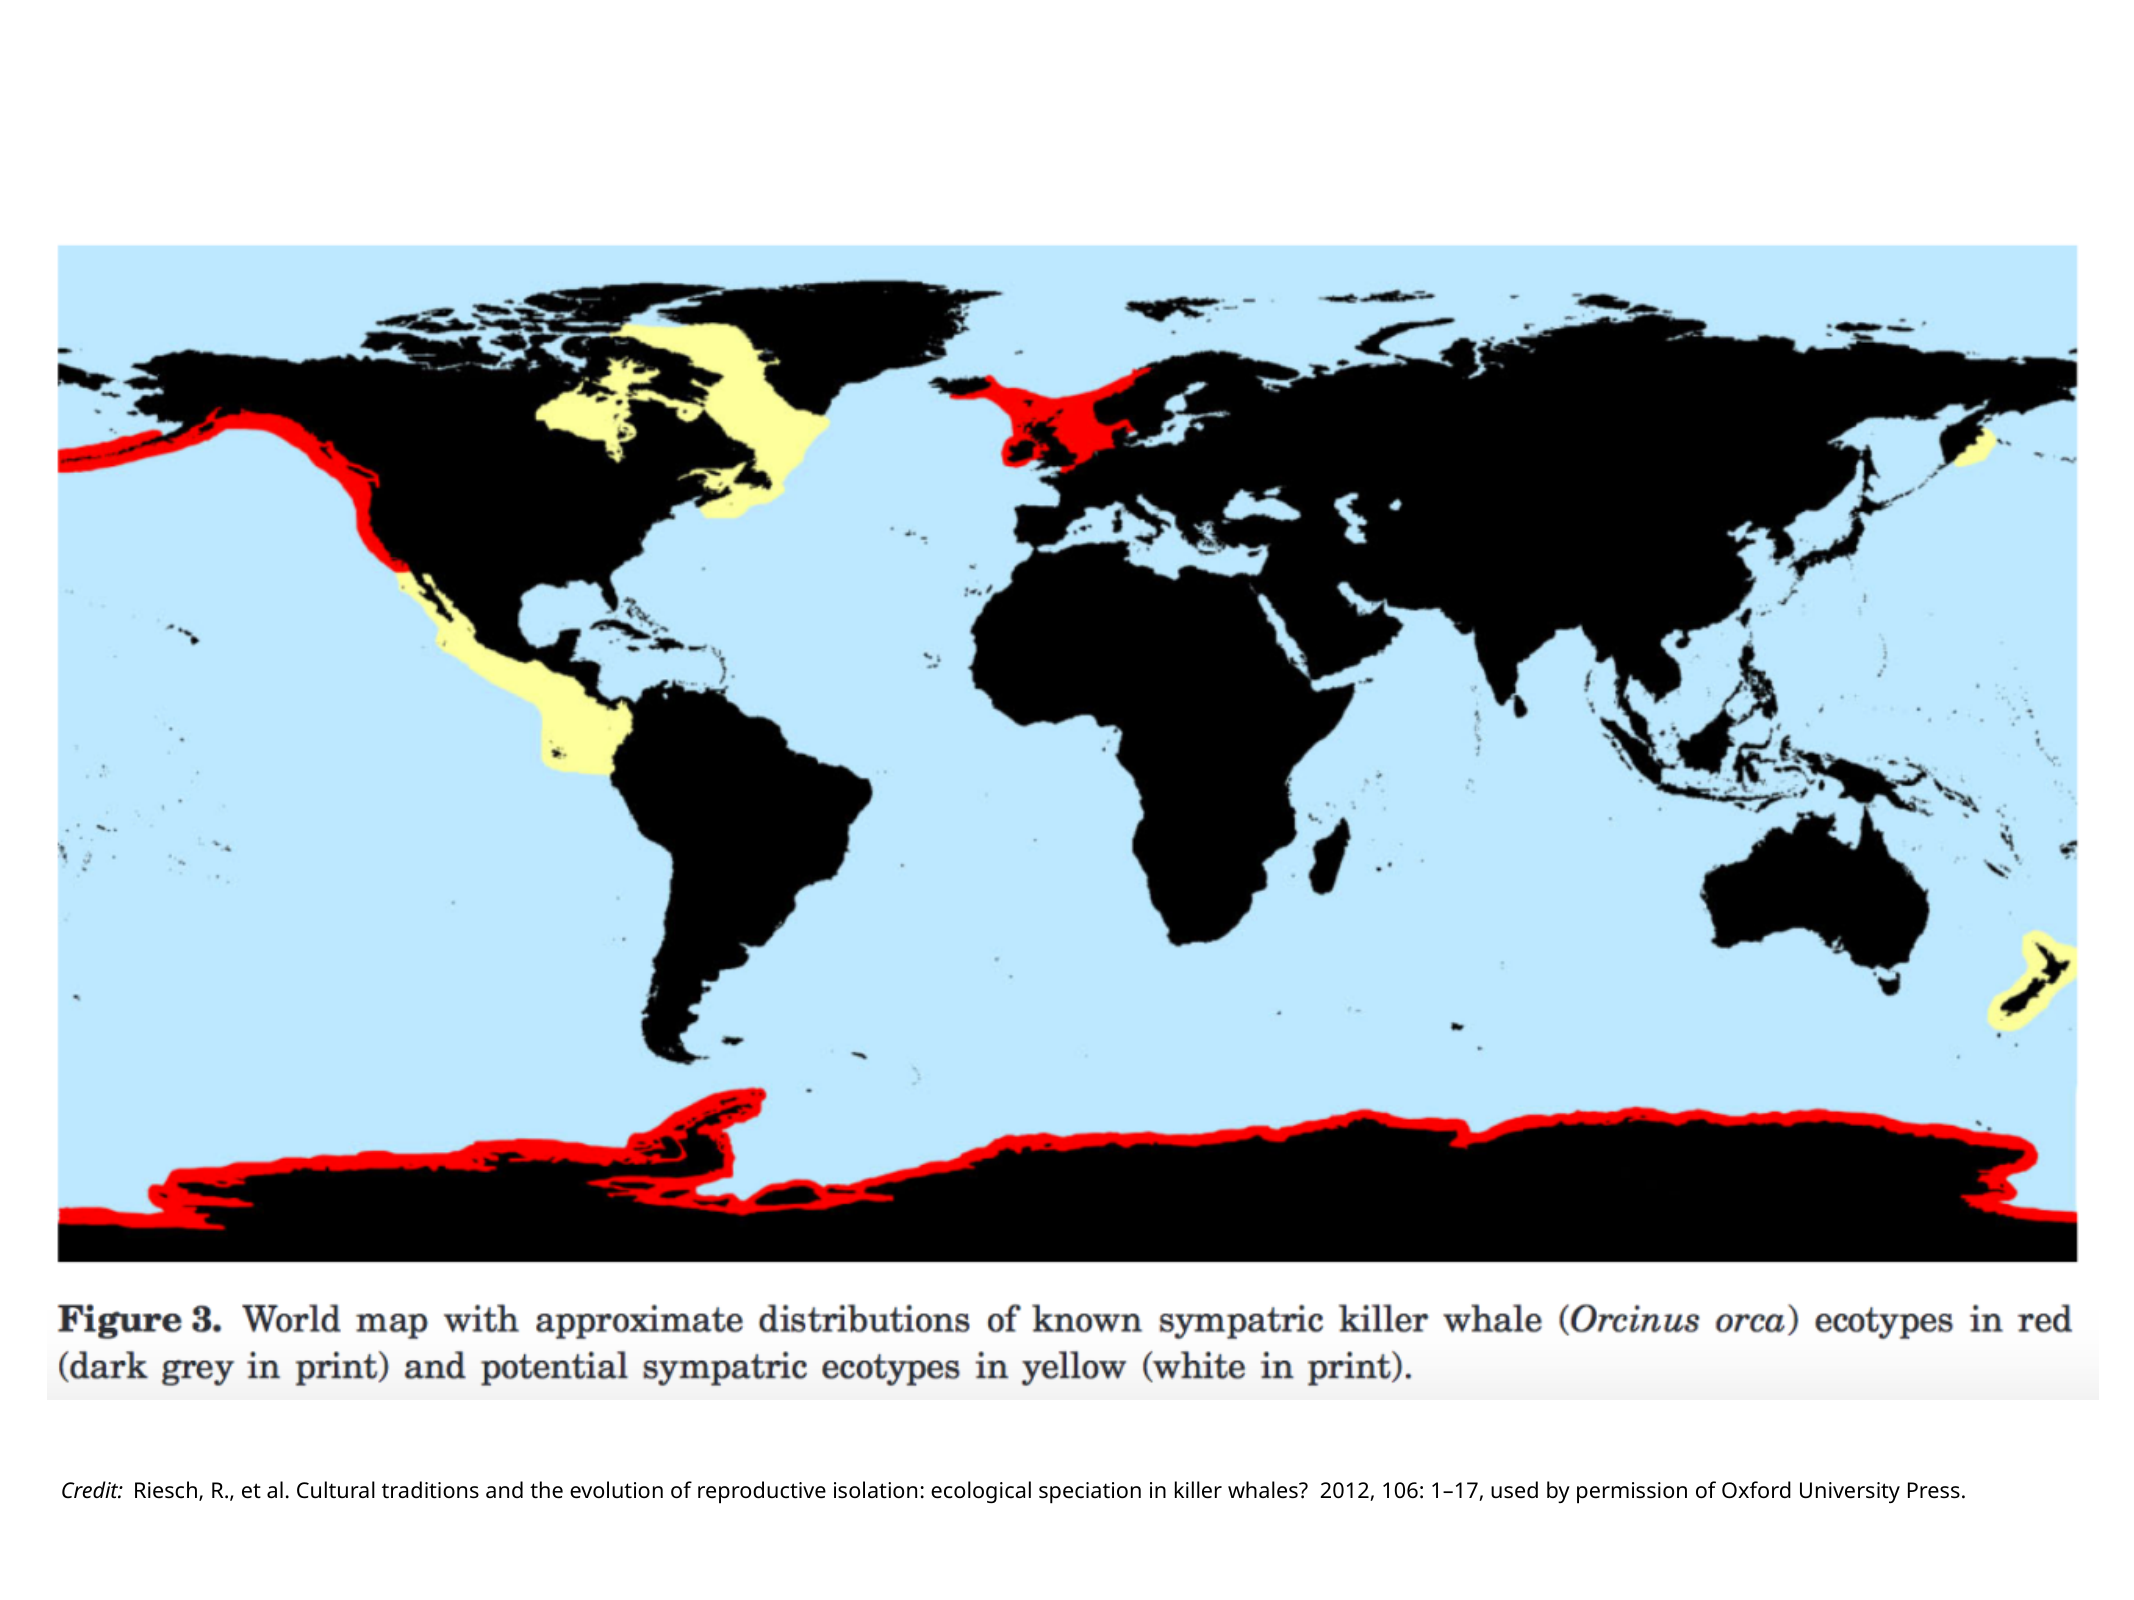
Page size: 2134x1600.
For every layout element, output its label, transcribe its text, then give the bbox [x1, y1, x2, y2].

text_box Credit: Riesch, R., et al. Cultural traditions and the evolution of reproductive isolation: ecological speciation in killer whales? 2012, 106: 1–17, used by permission of Oxford University Press. [46, 1465, 2079, 1525]
picture [46, 238, 2100, 1400]
